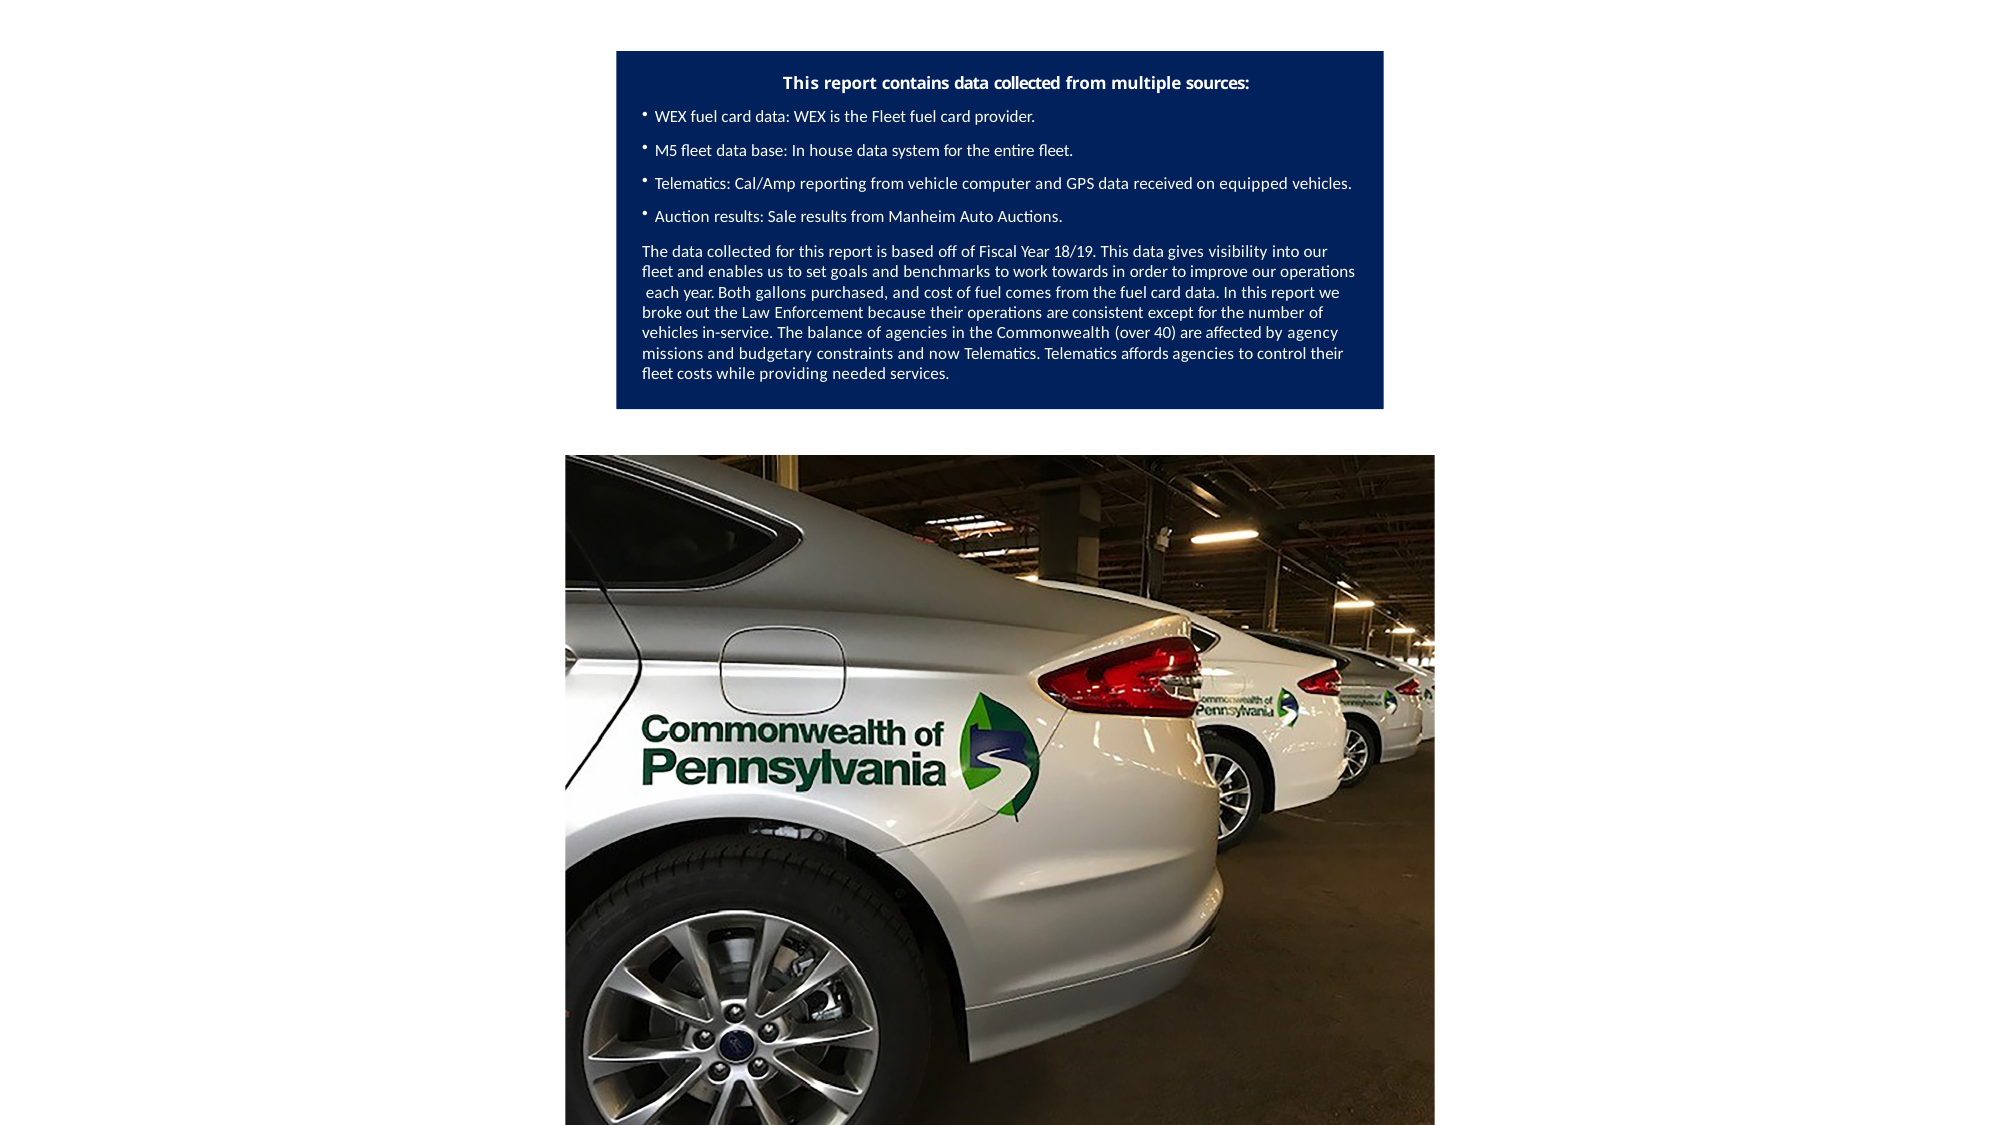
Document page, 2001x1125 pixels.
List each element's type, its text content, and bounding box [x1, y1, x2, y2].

text_box [616, 51, 1384, 410]
text_box This report contains data collected from multiple sources: WEX fuel card data: WEX is the Fleet fuel card provider. M5 fleet data base: In house data system for the entire fleet. Telematics: Cal/Amp reporting from vehicle computer and GPS data received on equipped vehicles. Auction results: Sale results from Manheim Auto Auctions. The data collected for this report is based off of Fiscal Year 18/19. This data gives visibility into our fleet and enables us to set goals and benchmarks to work towards in order to improve our operations each year. Both gallons purchased, and cost of fuel comes from the fuel card data. In this report we broke out the Law Enforcement because their operations are consistent except for the number of vehicles in-service. The balance of agencies in the Commonwealth (over 40) are affected by agency missions and budgetary constraints and now Telematics. Telematics affords agencies to control their fleet costs while providing needed services. [640, 71, 1358, 384]
text_box [565, 455, 1435, 1125]
